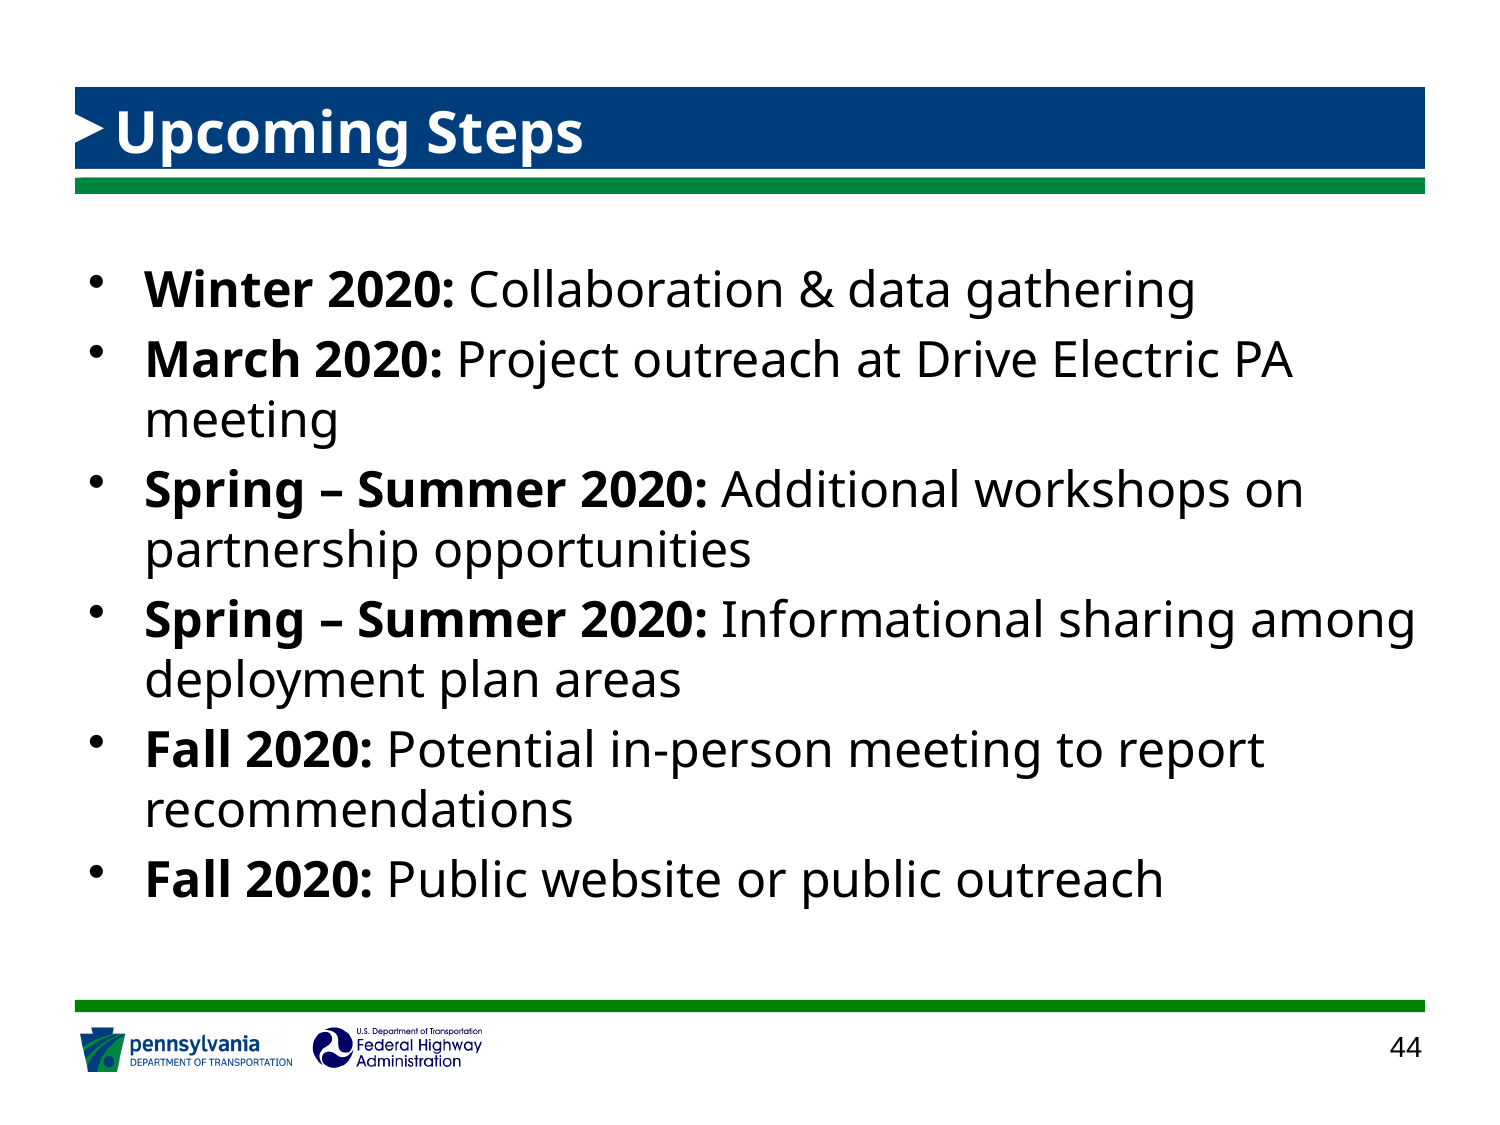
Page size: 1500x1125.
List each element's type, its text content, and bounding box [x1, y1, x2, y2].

picture [312, 1020, 482, 1078]
picture [75, 1022, 300, 1081]
slide_number 44 [1349, 1020, 1438, 1073]
picture [75, 87, 99, 194]
title Upcoming Steps [99, 87, 1450, 238]
list Winter 2020: Collaboration & data gathering March 2020: Project outreach at Drive Electric PA meeting Spring – Summer 2020: Additional workshops on partnership opportunities Spring – Summer 2020: Informational sharing among deployment plan areas Fall 2020: Potential in-person meeting to report recommendations Fall 2020: Public website or public outreach [73, 249, 1436, 925]
